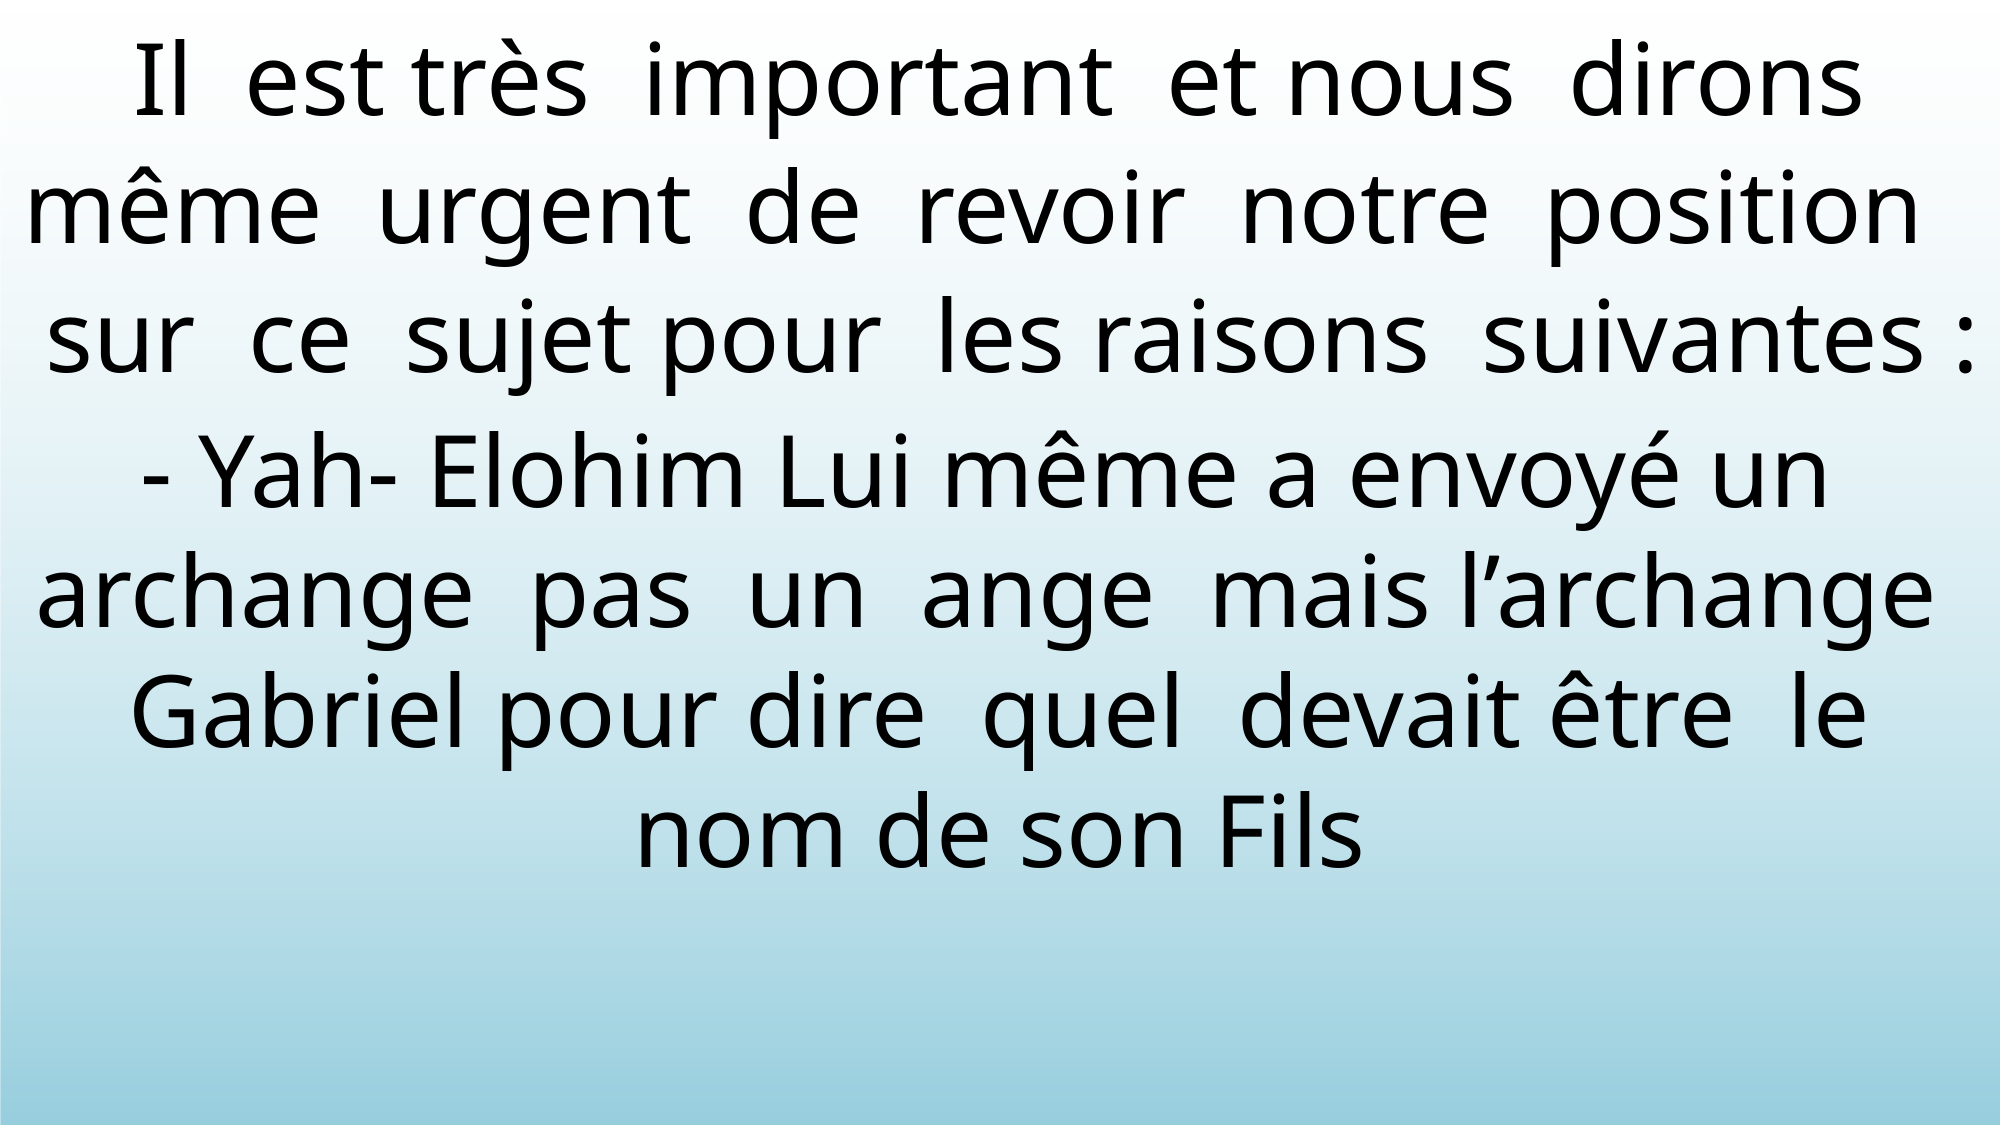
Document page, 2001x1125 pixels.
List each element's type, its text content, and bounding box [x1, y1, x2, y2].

text_box Il est très important et nous dirons même urgent de revoir notre position sur ce sujet pour les raisons suivantes : - Yah- Elohim Lui même a envoyé un archange pas un ange mais l’archange Gabriel pour dire quel devait être le nom de son Fils [0, 0, 2000, 896]
